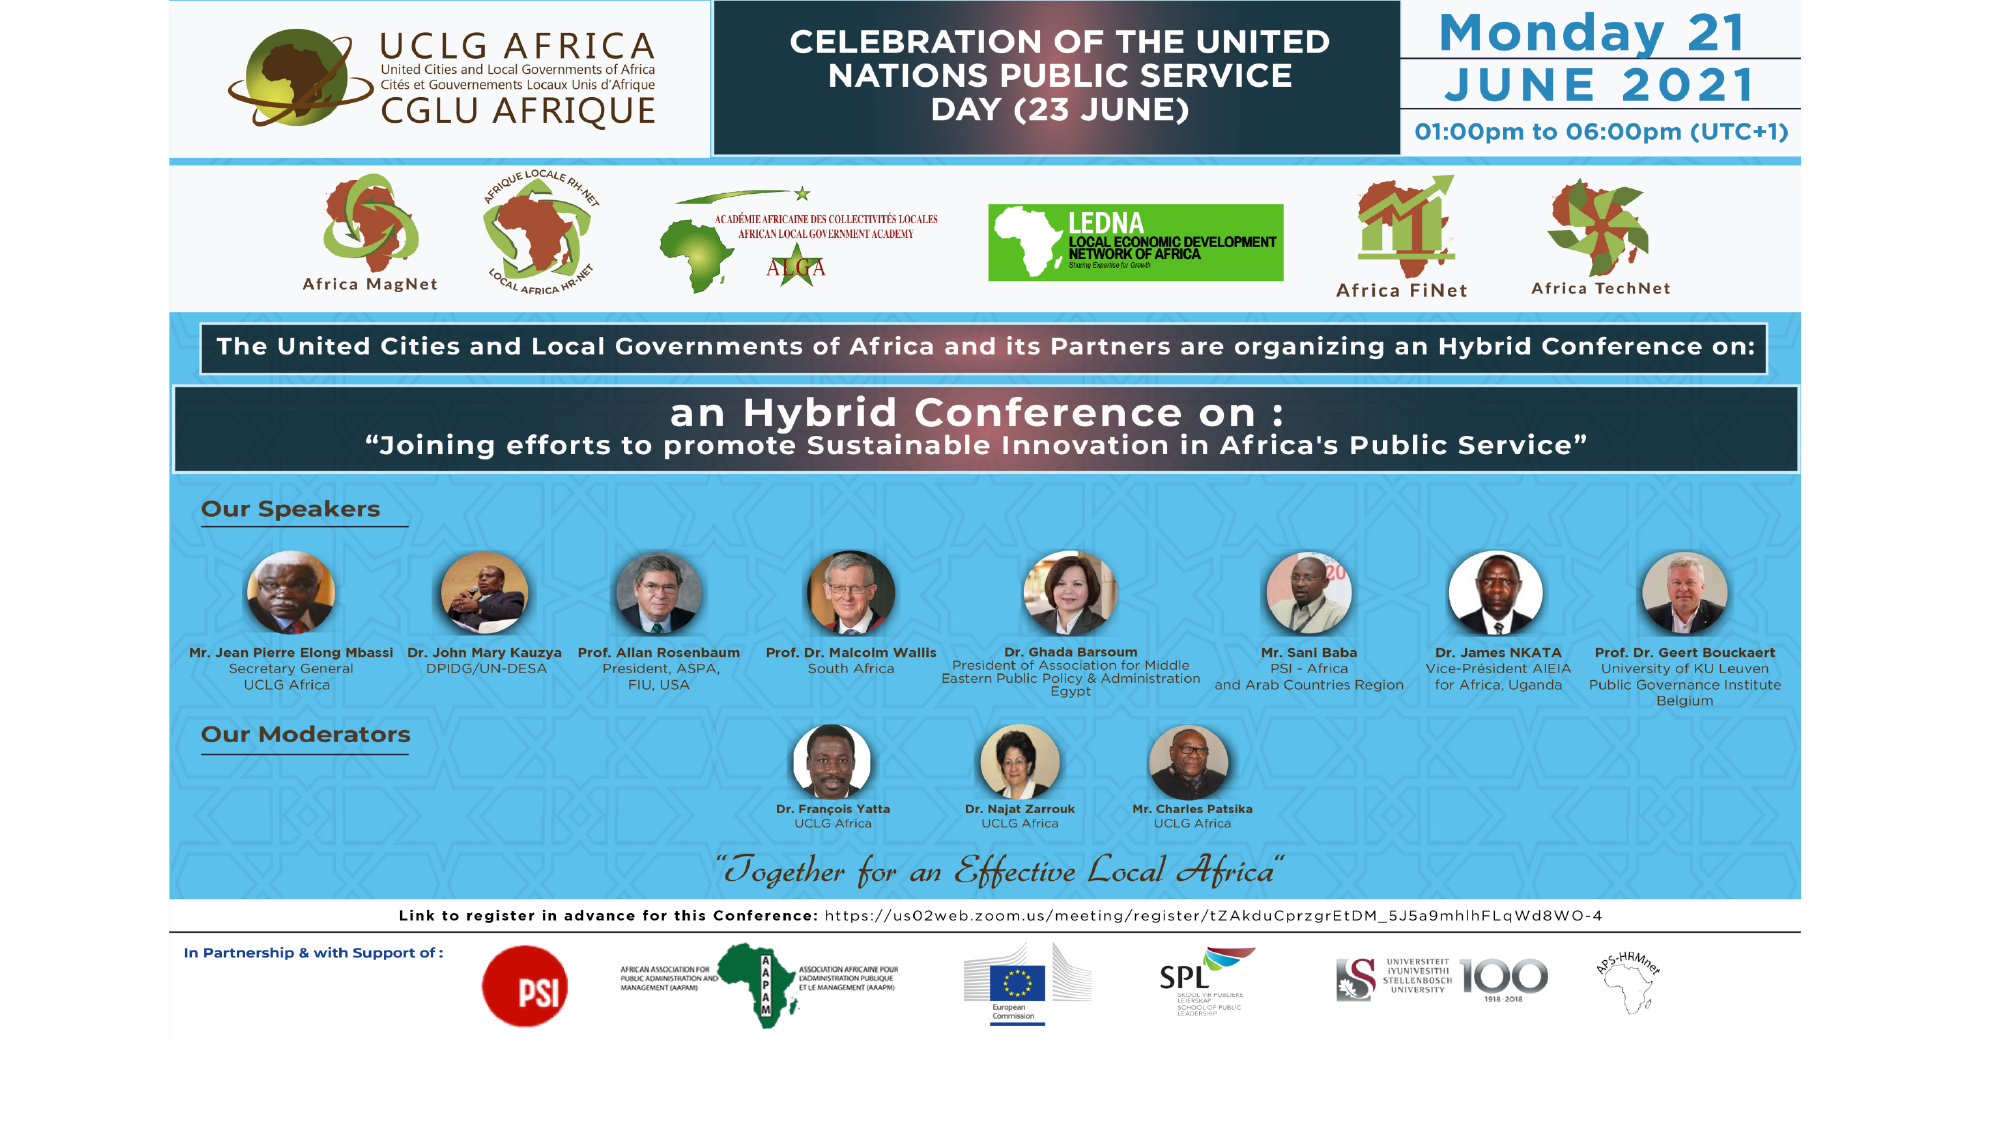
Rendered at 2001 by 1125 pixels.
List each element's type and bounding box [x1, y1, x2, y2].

picture [169, 0, 1801, 1039]
